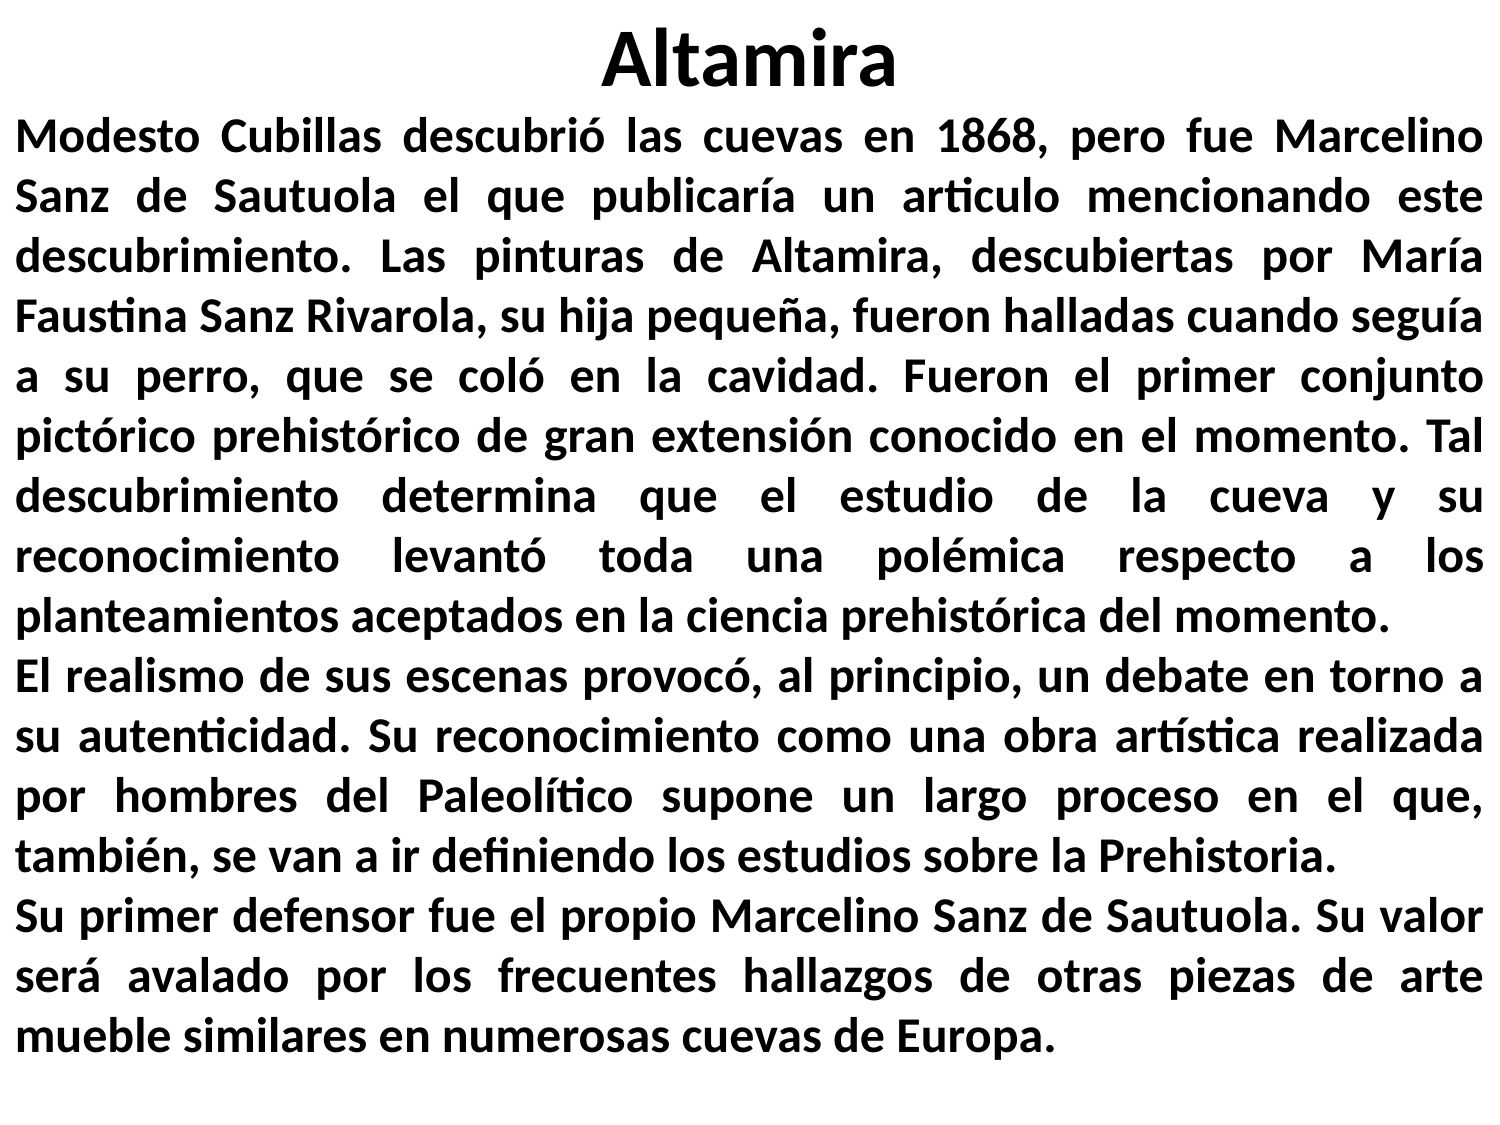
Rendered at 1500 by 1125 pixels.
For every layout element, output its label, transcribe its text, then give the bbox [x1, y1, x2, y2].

text_box Altamira Modesto Cubillas descubrió las cuevas en 1868, pero fue Marcelino Sanz de Sautuola el que publicaría un articulo mencionando este descubrimiento. Las pinturas de Altamira, descubiertas por María Faustina Sanz Rivarola, su hija pequeña, fueron halladas cuando seguía a su perro, que se coló en la cavidad. Fueron el primer conjunto pictórico prehistórico de gran extensión conocido en el momento. Tal descubrimiento determina que el estudio de la cueva y su reconocimiento levantó toda una polémica respecto a los planteamientos aceptados en la ciencia prehistórica del momento. El realismo de sus escenas provocó, al principio, un debate en torno a su autenticidad. Su reconocimiento como una obra artística realizada por hombres del Paleolítico supone un largo proceso en el que, también, se van a ir definiendo los estudios sobre la Prehistoria. Su primer defensor fue el propio Marcelino Sanz de Sautuola. Su valor será avalado por los frecuentes hallazgos de otras piezas de arte mueble similares en numerosas cuevas de Europa. [0, 0, 1500, 1071]
